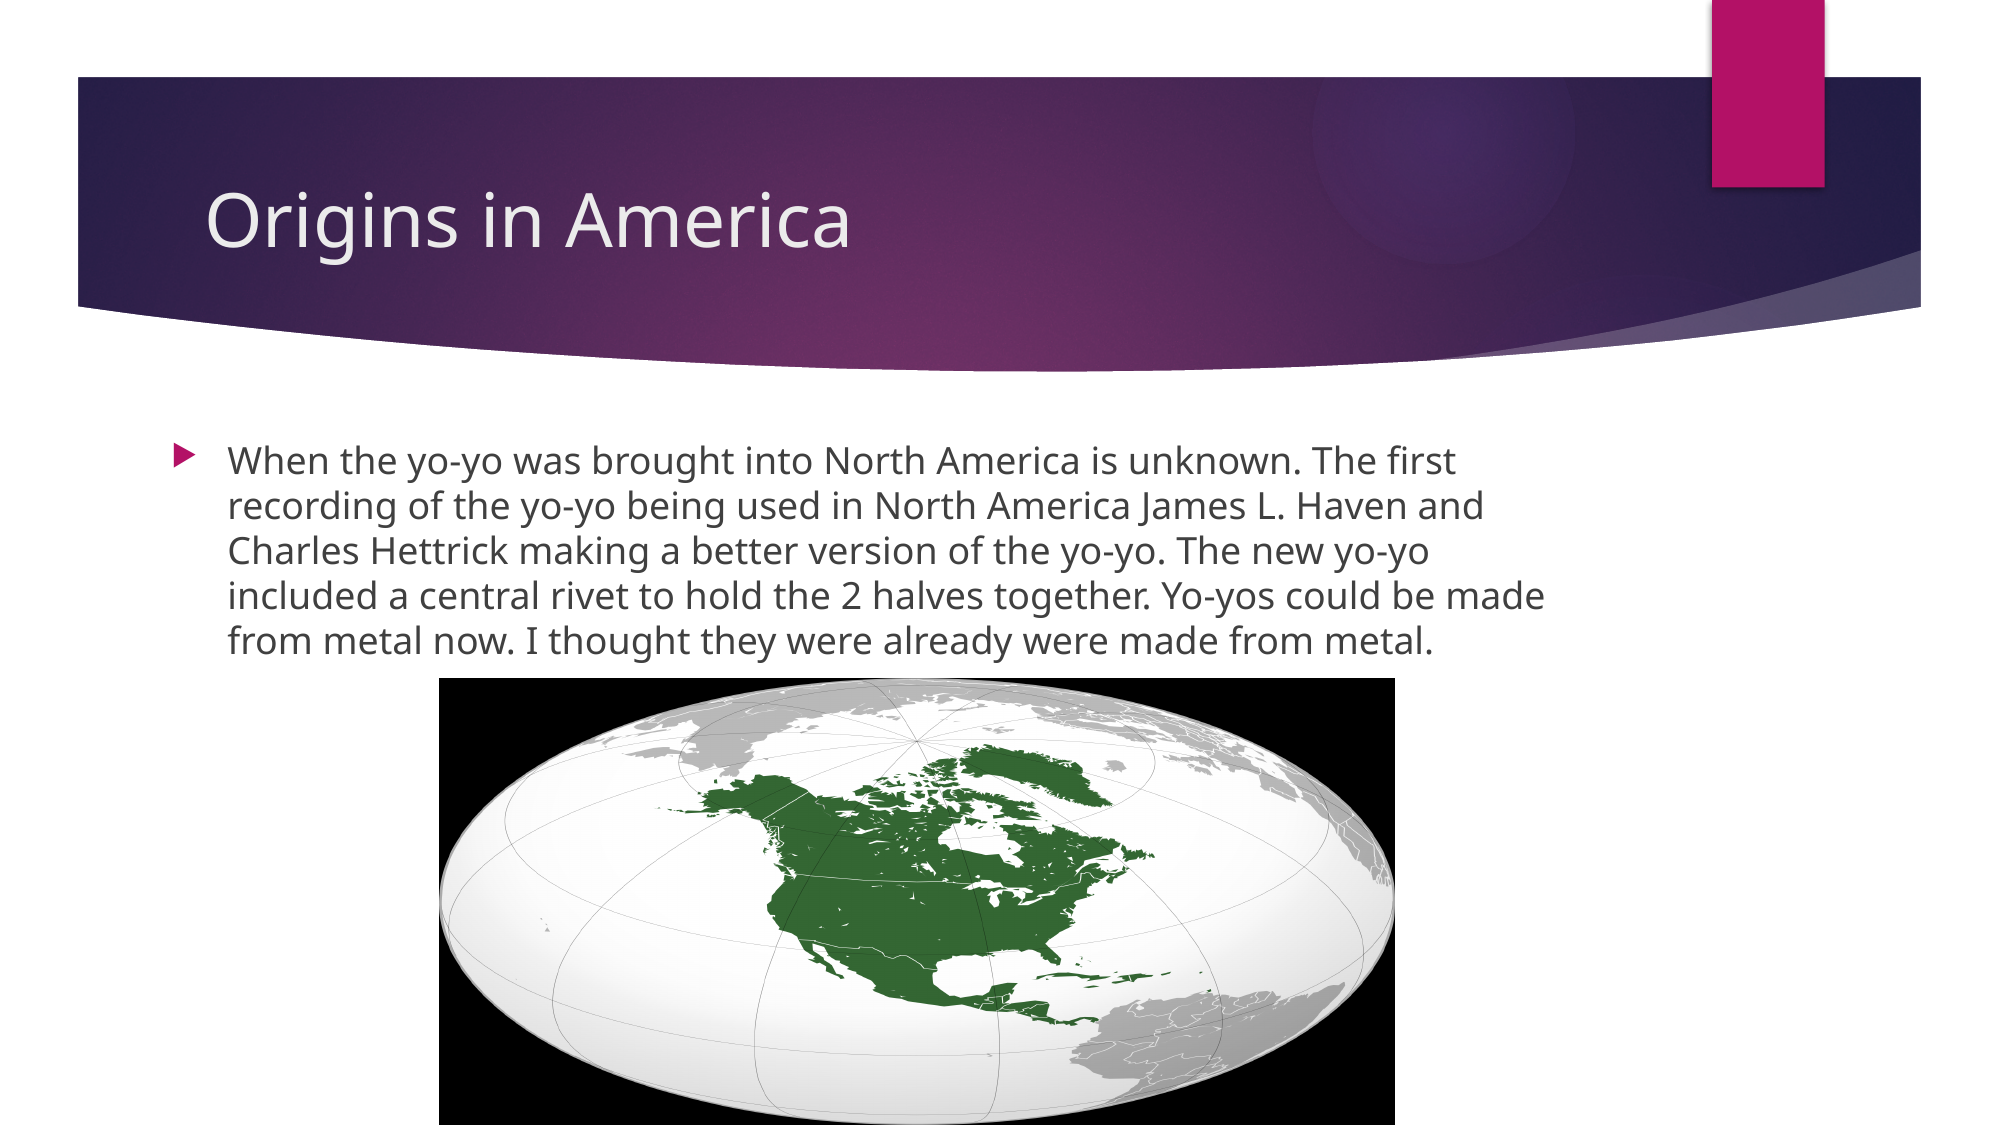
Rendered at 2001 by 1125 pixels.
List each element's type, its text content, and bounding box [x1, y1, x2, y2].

list When the yo-yo was brought into North America is unknown. The first recording of the yo-yo being used in North America James L. Haven and Charles Hettrick making a better version of the yo-yo. The new yo-yo included a central rivet to hold the 2 halves together. Yo-yos could be made from metal now. I thought they were already were made from metal. [156, 429, 1604, 991]
title Origins in America [189, 159, 1627, 276]
picture [439, 678, 1395, 1125]
